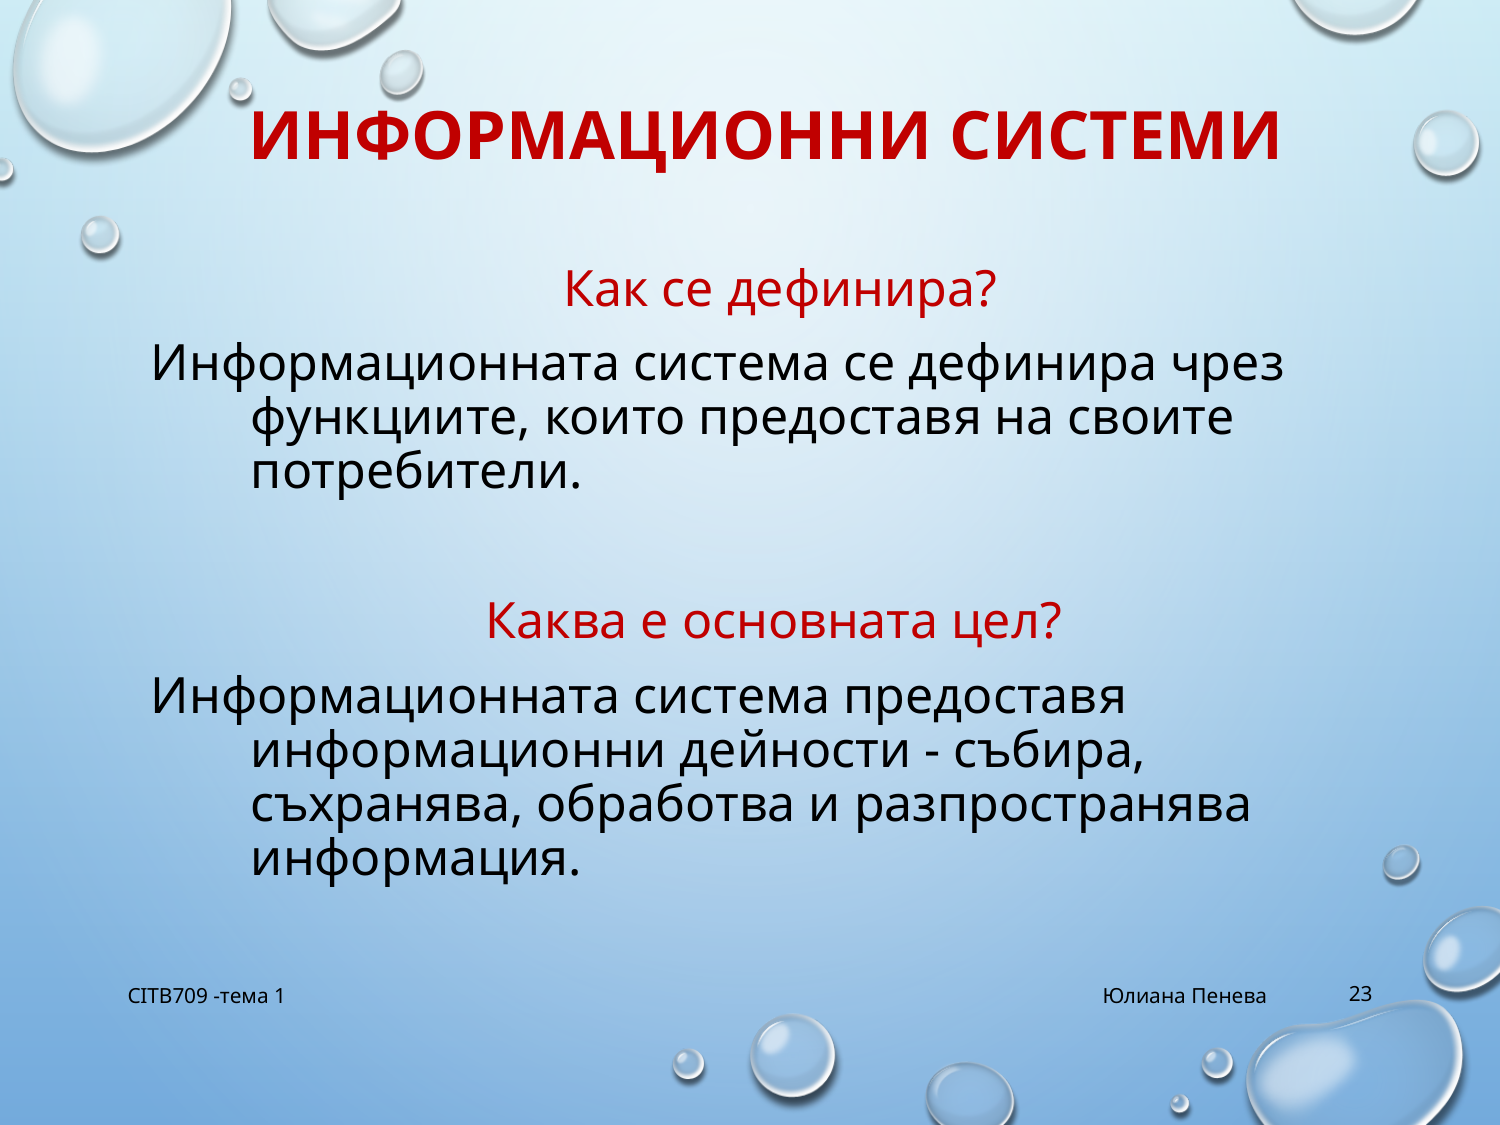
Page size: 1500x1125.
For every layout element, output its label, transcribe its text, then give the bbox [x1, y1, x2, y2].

picture [0, 0, 1500, 1125]
list Как се дефинира? Информационната система се дефинира чрез функциите, които предоставя на своите потребители. Каква е основната цел? Информационната система предоставя информационни дейности - събира, съхранява, обработва и разпространява информация. [135, 255, 1425, 945]
slide_number 23 [1293, 965, 1388, 1025]
slide_number Юлиана Пенева [944, 965, 1283, 1025]
title Информационни системи [162, 90, 1388, 214]
footer CITB709 -тема 1 [112, 965, 934, 1025]
